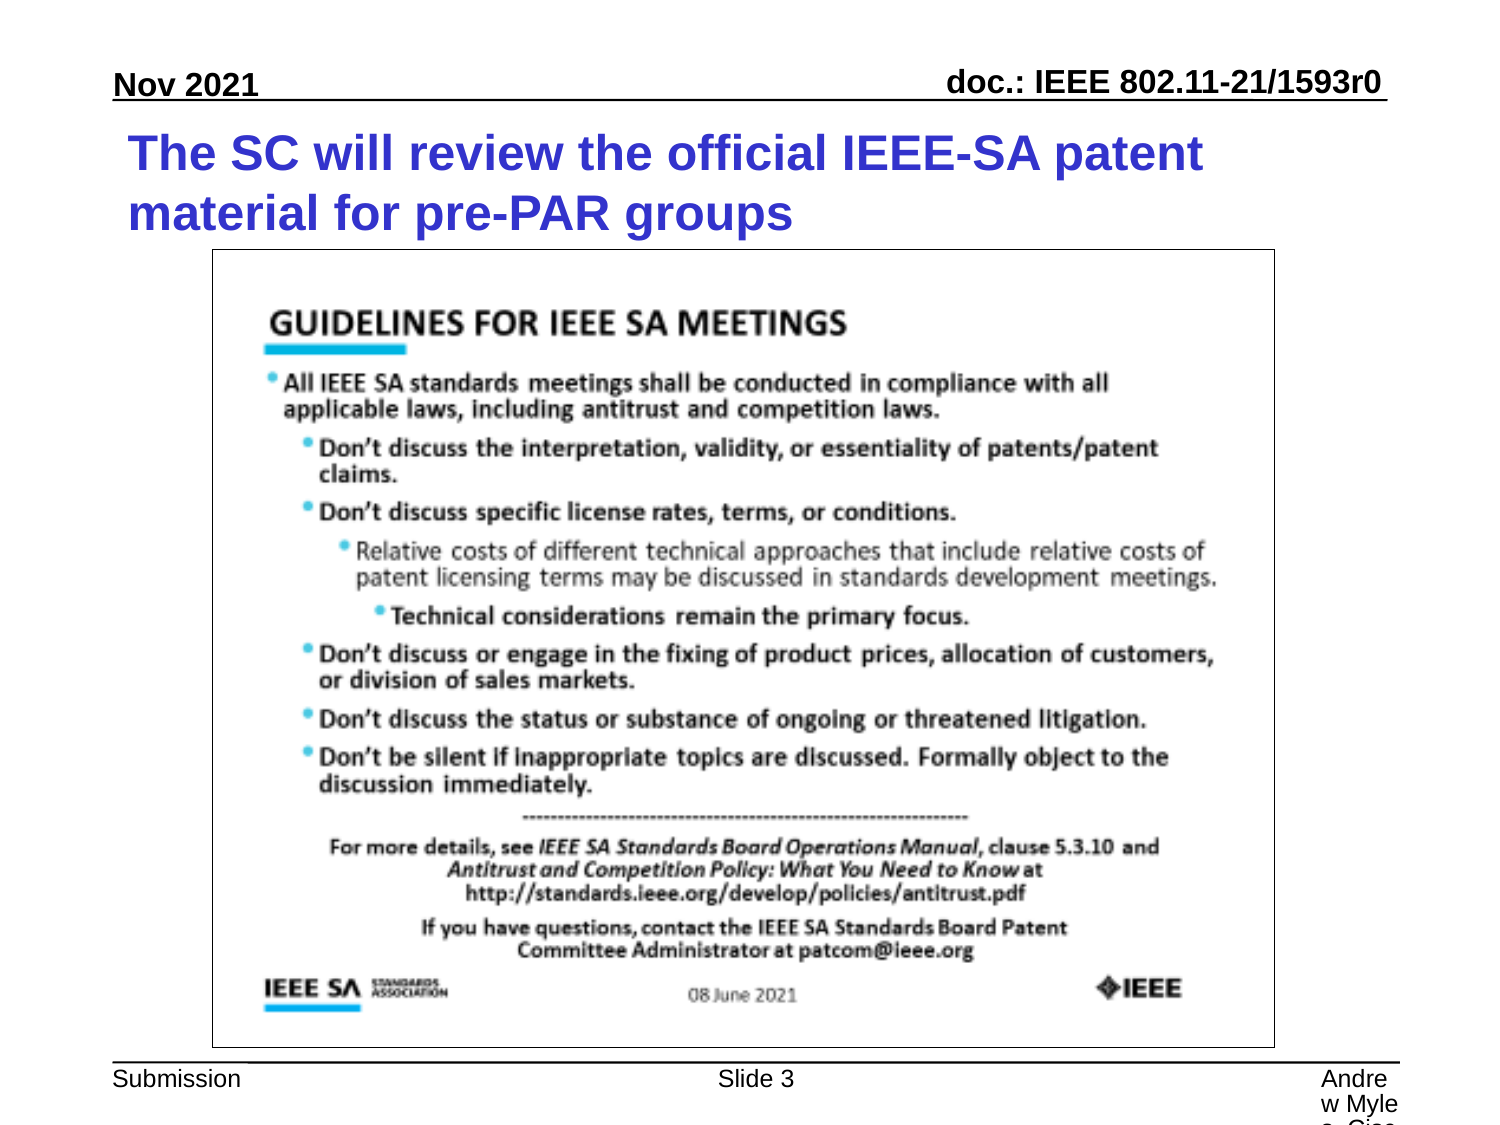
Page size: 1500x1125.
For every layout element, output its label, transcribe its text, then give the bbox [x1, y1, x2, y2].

picture [212, 249, 1276, 1049]
title The SC will review the official IEEE-SA patent material for pre-PAR groups [112, 112, 1388, 288]
slide_number Slide 3 [709, 1061, 803, 1093]
footer Andrew Myles, Cisco [1320, 1061, 1402, 1093]
